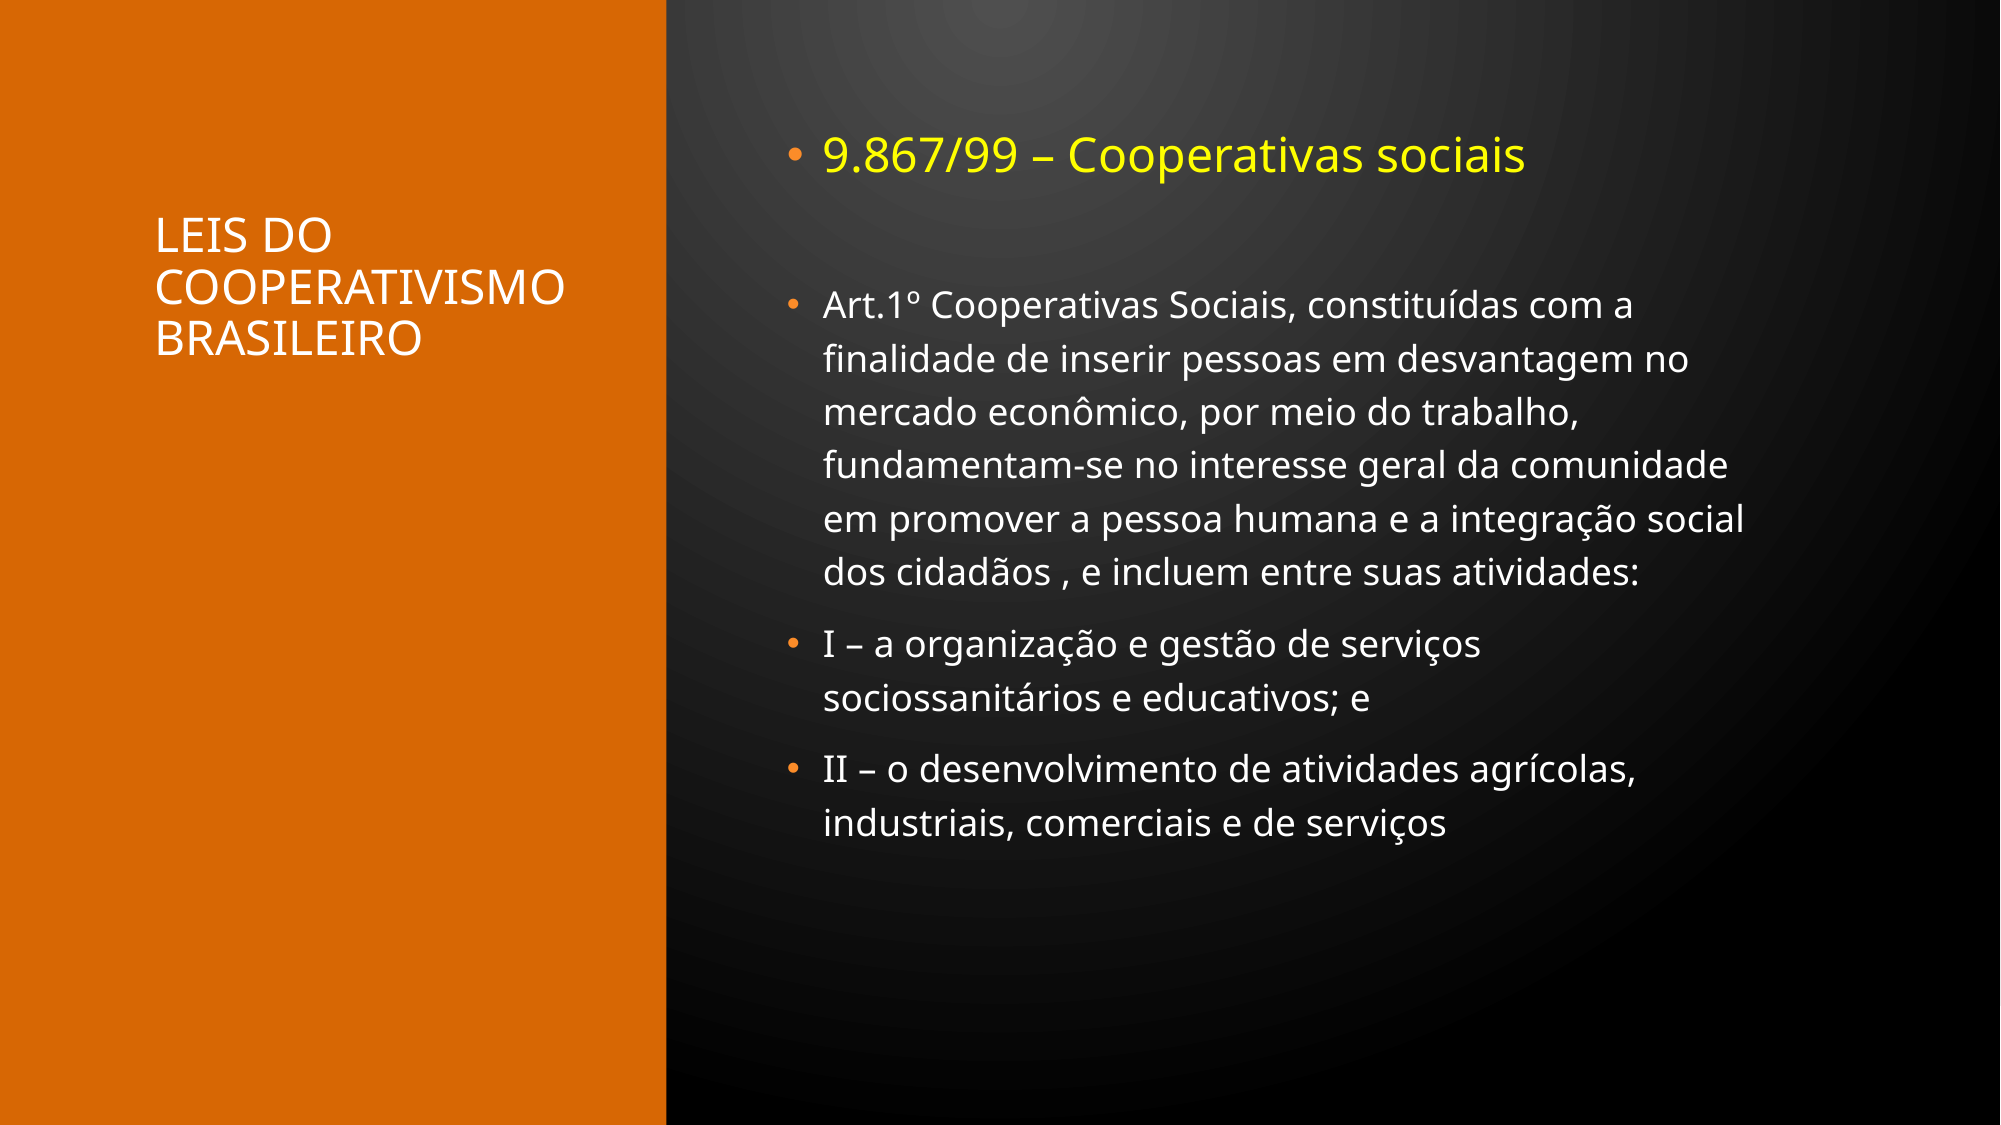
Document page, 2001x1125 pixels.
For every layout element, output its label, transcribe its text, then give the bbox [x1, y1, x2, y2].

text_box [668, 0, 2000, 1125]
title LEIS DO COOPERATIVISMO BRASILEIRO [139, 203, 612, 956]
text_box [0, 0, 668, 1125]
list 9.867/99 – Cooperativas sociais Art.1º Cooperativas Sociais, constituídas com a finalidade de inserir pessoas em desvantagem no mercado econômico, por meio do trabalho, fundamentam-se no interesse geral da comunidade em promover a pessoa humana e a integração social dos cidadãos , e incluem entre suas atividades: I – a organização e gestão de serviços sociossanitários e educativos; e II – o desenvolvimento de atividades agrícolas, industriais, comerciais e de serviços [771, 105, 1762, 912]
